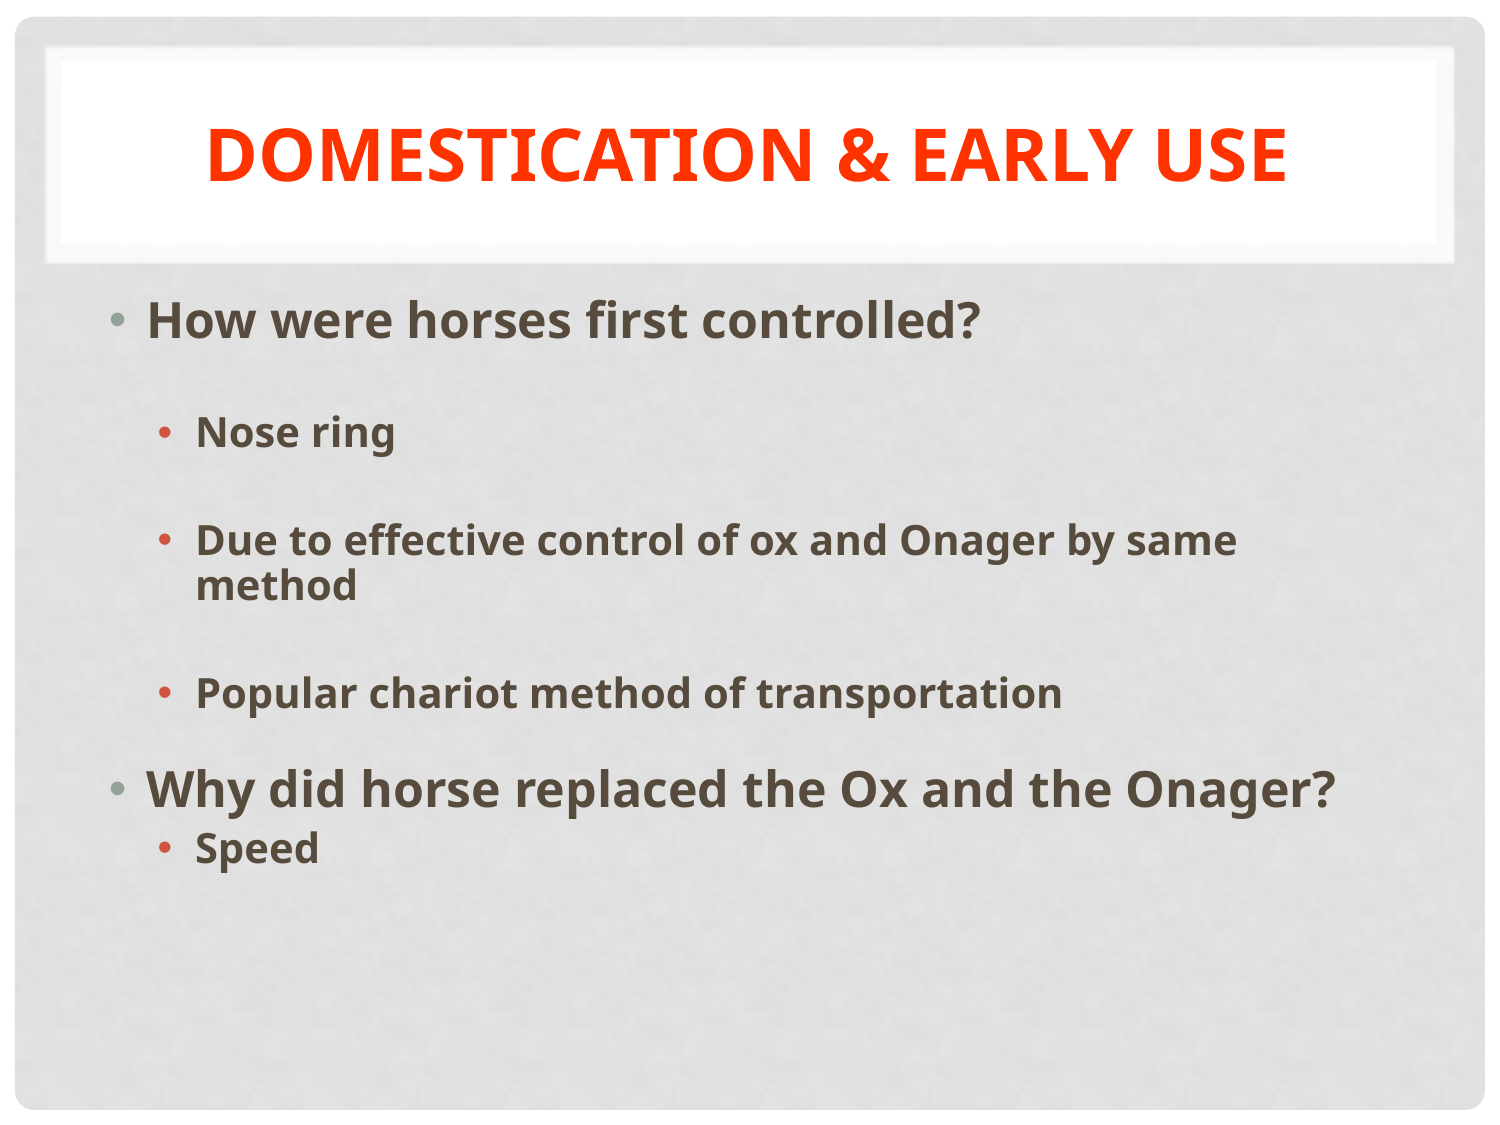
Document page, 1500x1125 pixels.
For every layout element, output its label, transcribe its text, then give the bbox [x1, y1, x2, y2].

list How were horses first controlled? Nose ring Due to effective control of ox and Onager by same method Popular chariot method of transportation Why did horse replaced the Ox and the Onager? Speed [75, 287, 1425, 1005]
title Domestication & Early Use [69, 66, 1425, 238]
